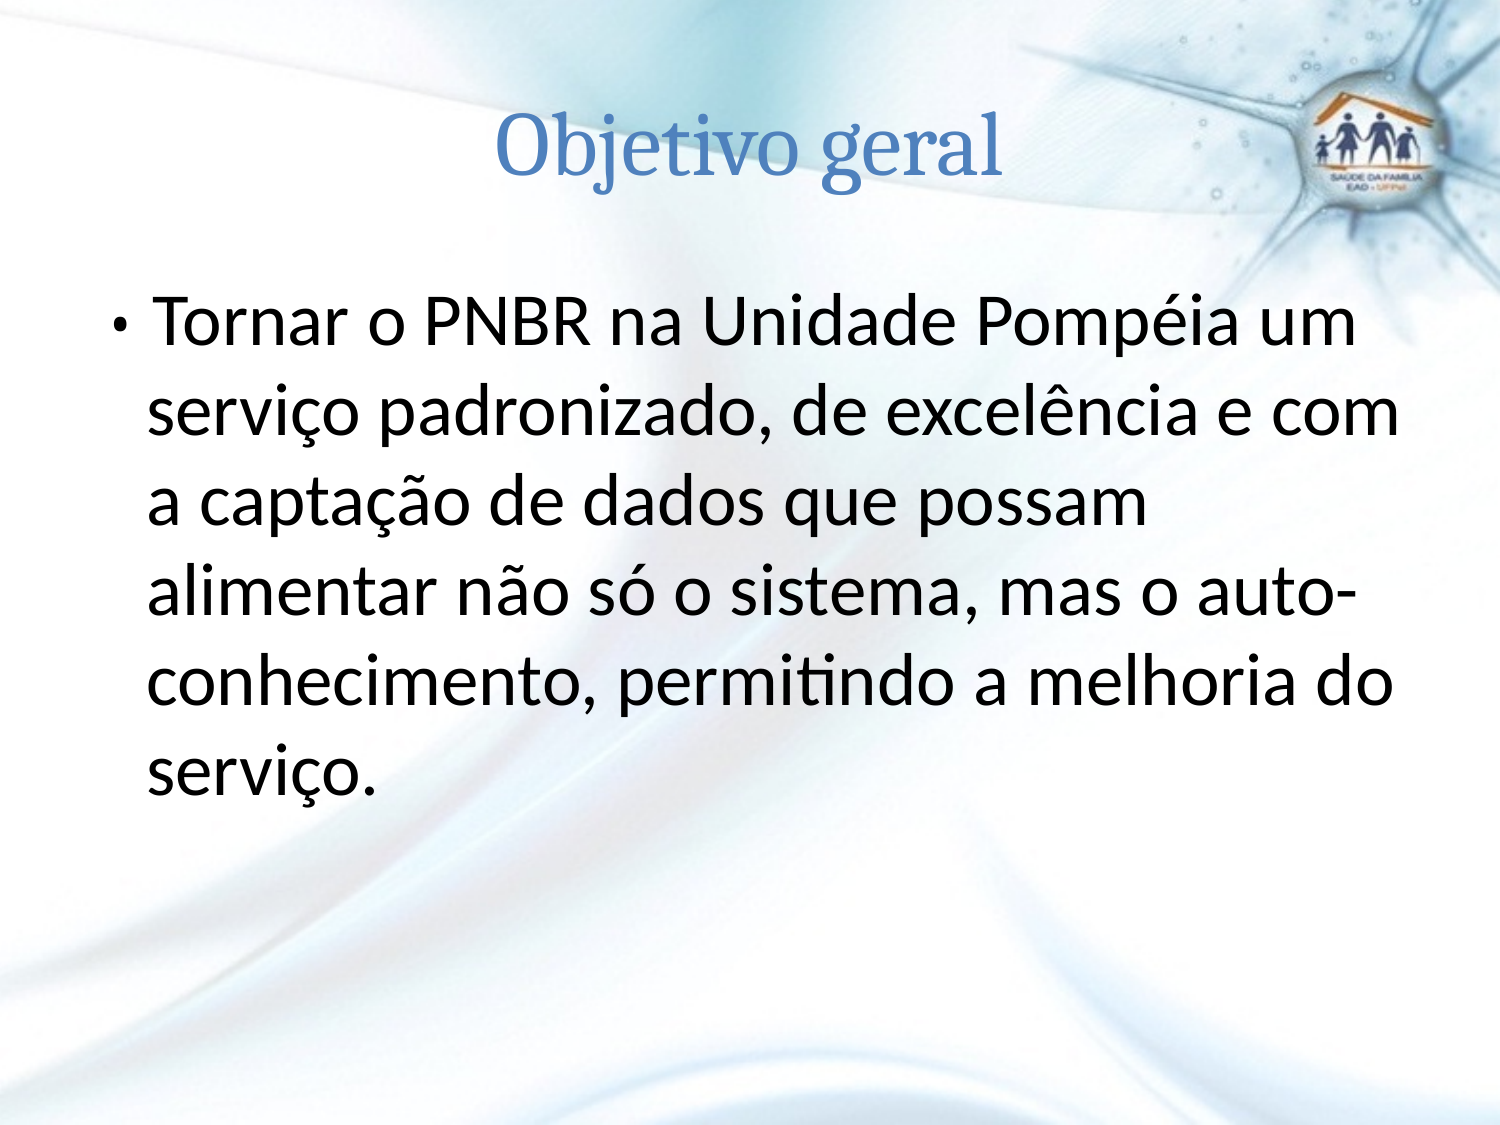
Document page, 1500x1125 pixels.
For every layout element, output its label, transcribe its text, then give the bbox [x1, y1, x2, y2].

list • Tornar o PNBR na Unidade Pompéia um serviço padronizado, de excelência e com a captação de dados que possam alimentar não só o sistema, mas o auto-conhecimento, permitindo a melhoria do serviço. [75, 262, 1425, 1005]
title Objetivo geral [75, 45, 1425, 233]
picture [0, 0, 1500, 1125]
